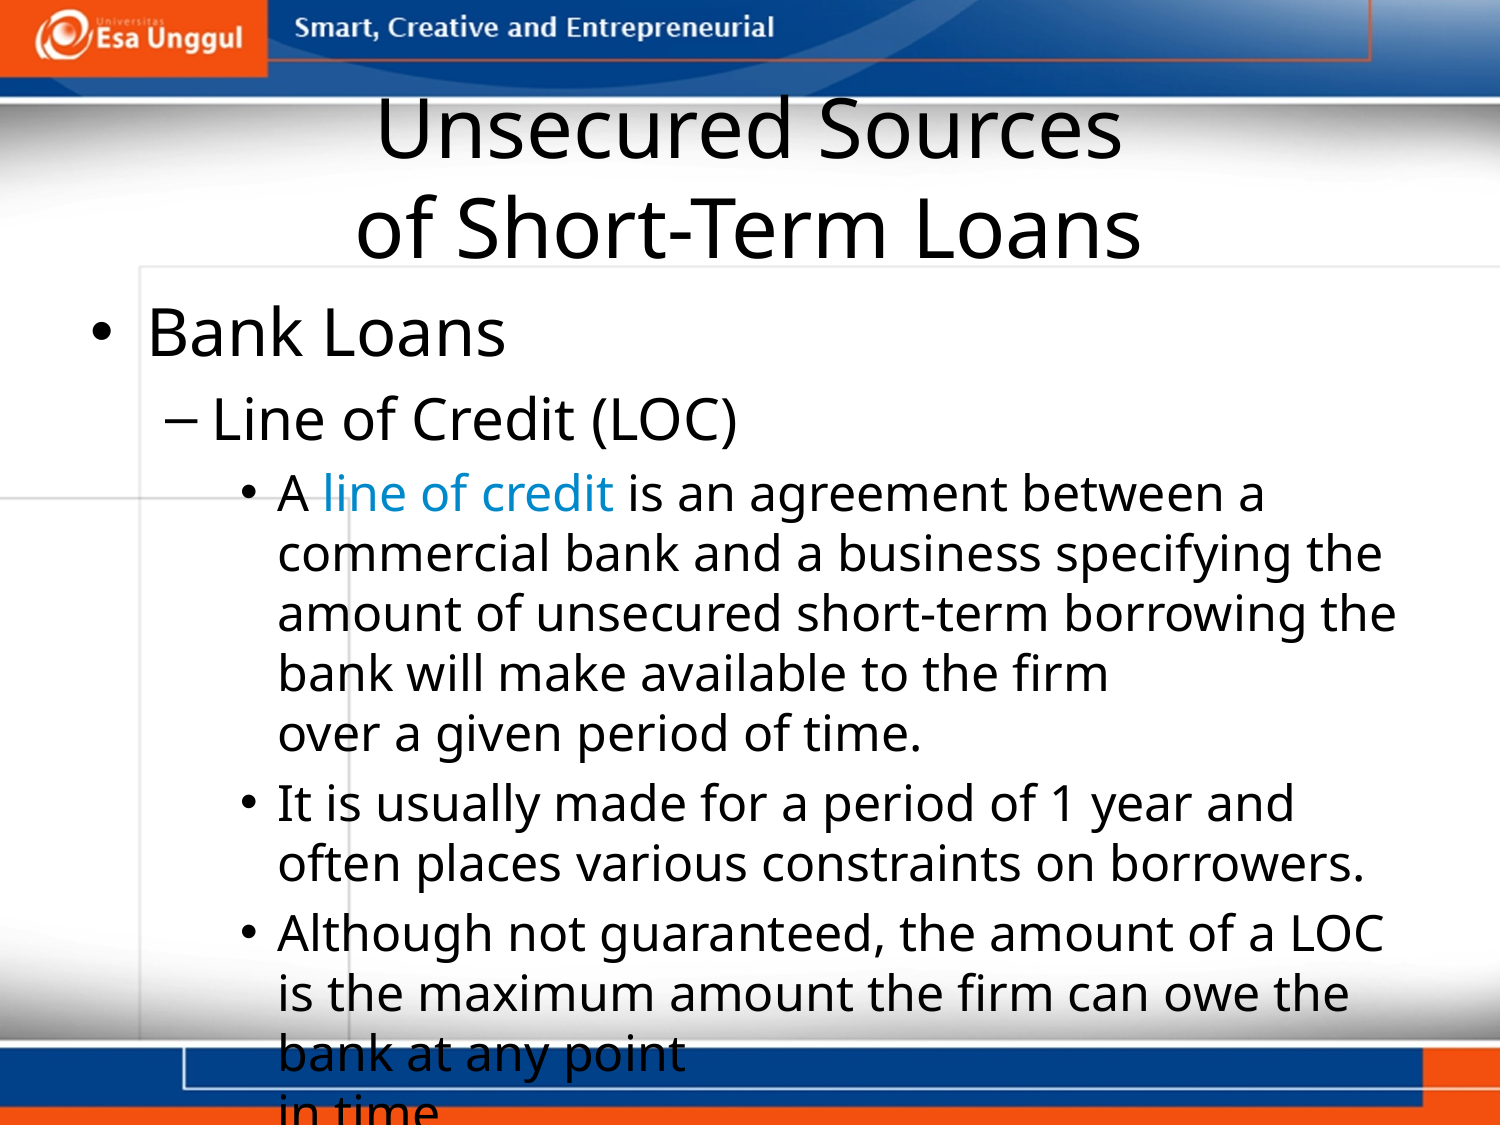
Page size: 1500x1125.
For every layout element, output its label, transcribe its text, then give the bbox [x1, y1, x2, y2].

picture [0, 0, 1500, 1125]
title Unsecured Sources of Short-Term Loans [75, 99, 1425, 250]
list Bank Loans Line of Credit (LOC) A line of credit is an agreement between a commercial bank and a business specifying the amount of unsecured short-term borrowing the bank will make available to the firm over a given period of time. It is usually made for a period of 1 year and often places various constraints on borrowers. Although not guaranteed, the amount of a LOC is the maximum amount the firm can owe the bank at any point in time. [75, 282, 1425, 1025]
